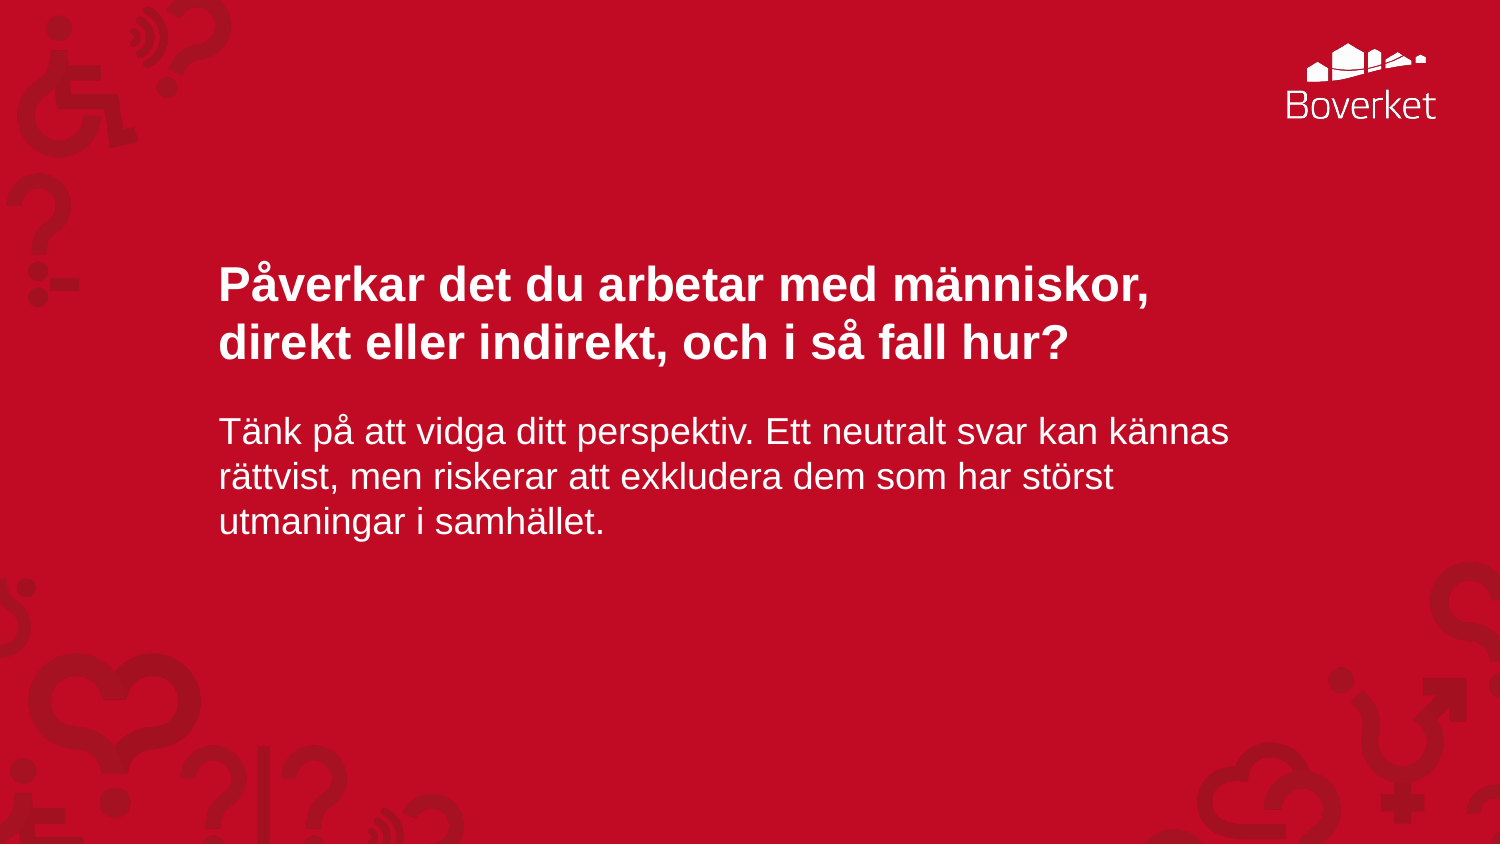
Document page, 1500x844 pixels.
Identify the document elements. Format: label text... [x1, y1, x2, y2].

list Tänk på att vidga ditt perspektiv. Ett neutralt svar kan kännas rättvist, men riskerar att exkludera dem som har störst utmaningar i samhället. [203, 399, 1297, 623]
title Påverkar det du arbetar med människor, direkt eller indirekt, och i så fall hur? [203, 244, 1297, 378]
